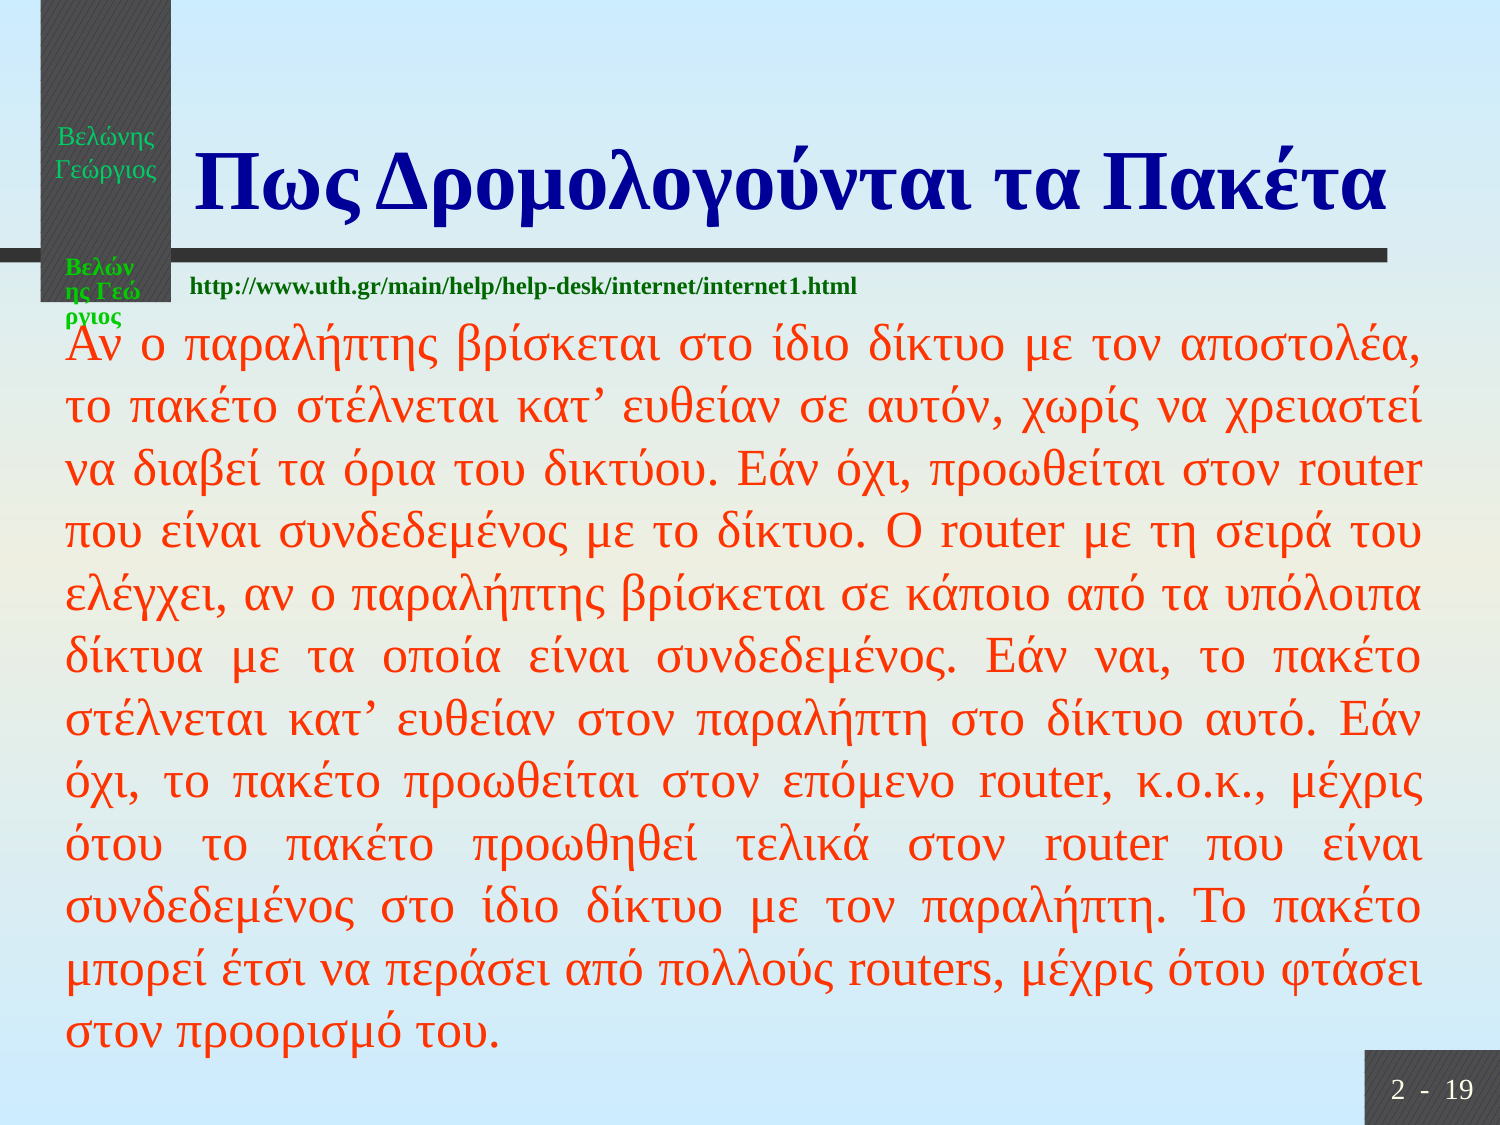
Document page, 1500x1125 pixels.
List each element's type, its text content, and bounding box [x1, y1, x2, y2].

title Πως Δρομολογούνται τα Πακέτα [179, 46, 1455, 235]
slide_number 2 - 19 [1364, 1050, 1500, 1125]
text_box http://www.uth.gr/main/help/help-desk/internet/internet1.html [174, 262, 938, 308]
text_box Αν ο παραλήπτης βρίσκεται στο ίδιο δίκτυο με τον αποστολέα, το πακέτο στέλνεται κατ’ ευθείαν σε αυτόν, χωρίς να χρειαστεί να διαβεί τα όρια του δικτύου. Εάν όχι, προωθείται στον router που είναι συνδεδεμένος με το δίκτυο. O router με τη σειρά του ελέγχει, αν ο παραλήπτης βρίσκεται σε κάποιο από τα υπόλοιπα δίκτυα με τα οποία είναι συνδεδεμένος. Εάν ναι, το πακέτο στέλνεται κατ’ ευθείαν στον παραλήπτη στο δίκτυο αυτό. Εάν όχι, το πακέτο προωθείται στον επόμενο router, κ.ο.κ., μέχρις ότου το πακέτο προωθηθεί τελικά στον router που είναι συνδεδεμένος στο ίδιο δίκτυο με τον παραλήπτη. Το πακέτο μπορεί έτσι να περάσει από πολλούς routers, μέχρις ότου φτάσει στον προορισμό του. [50, 301, 1438, 1066]
footer Βελώνης Γεώργιος [50, 0, 163, 288]
